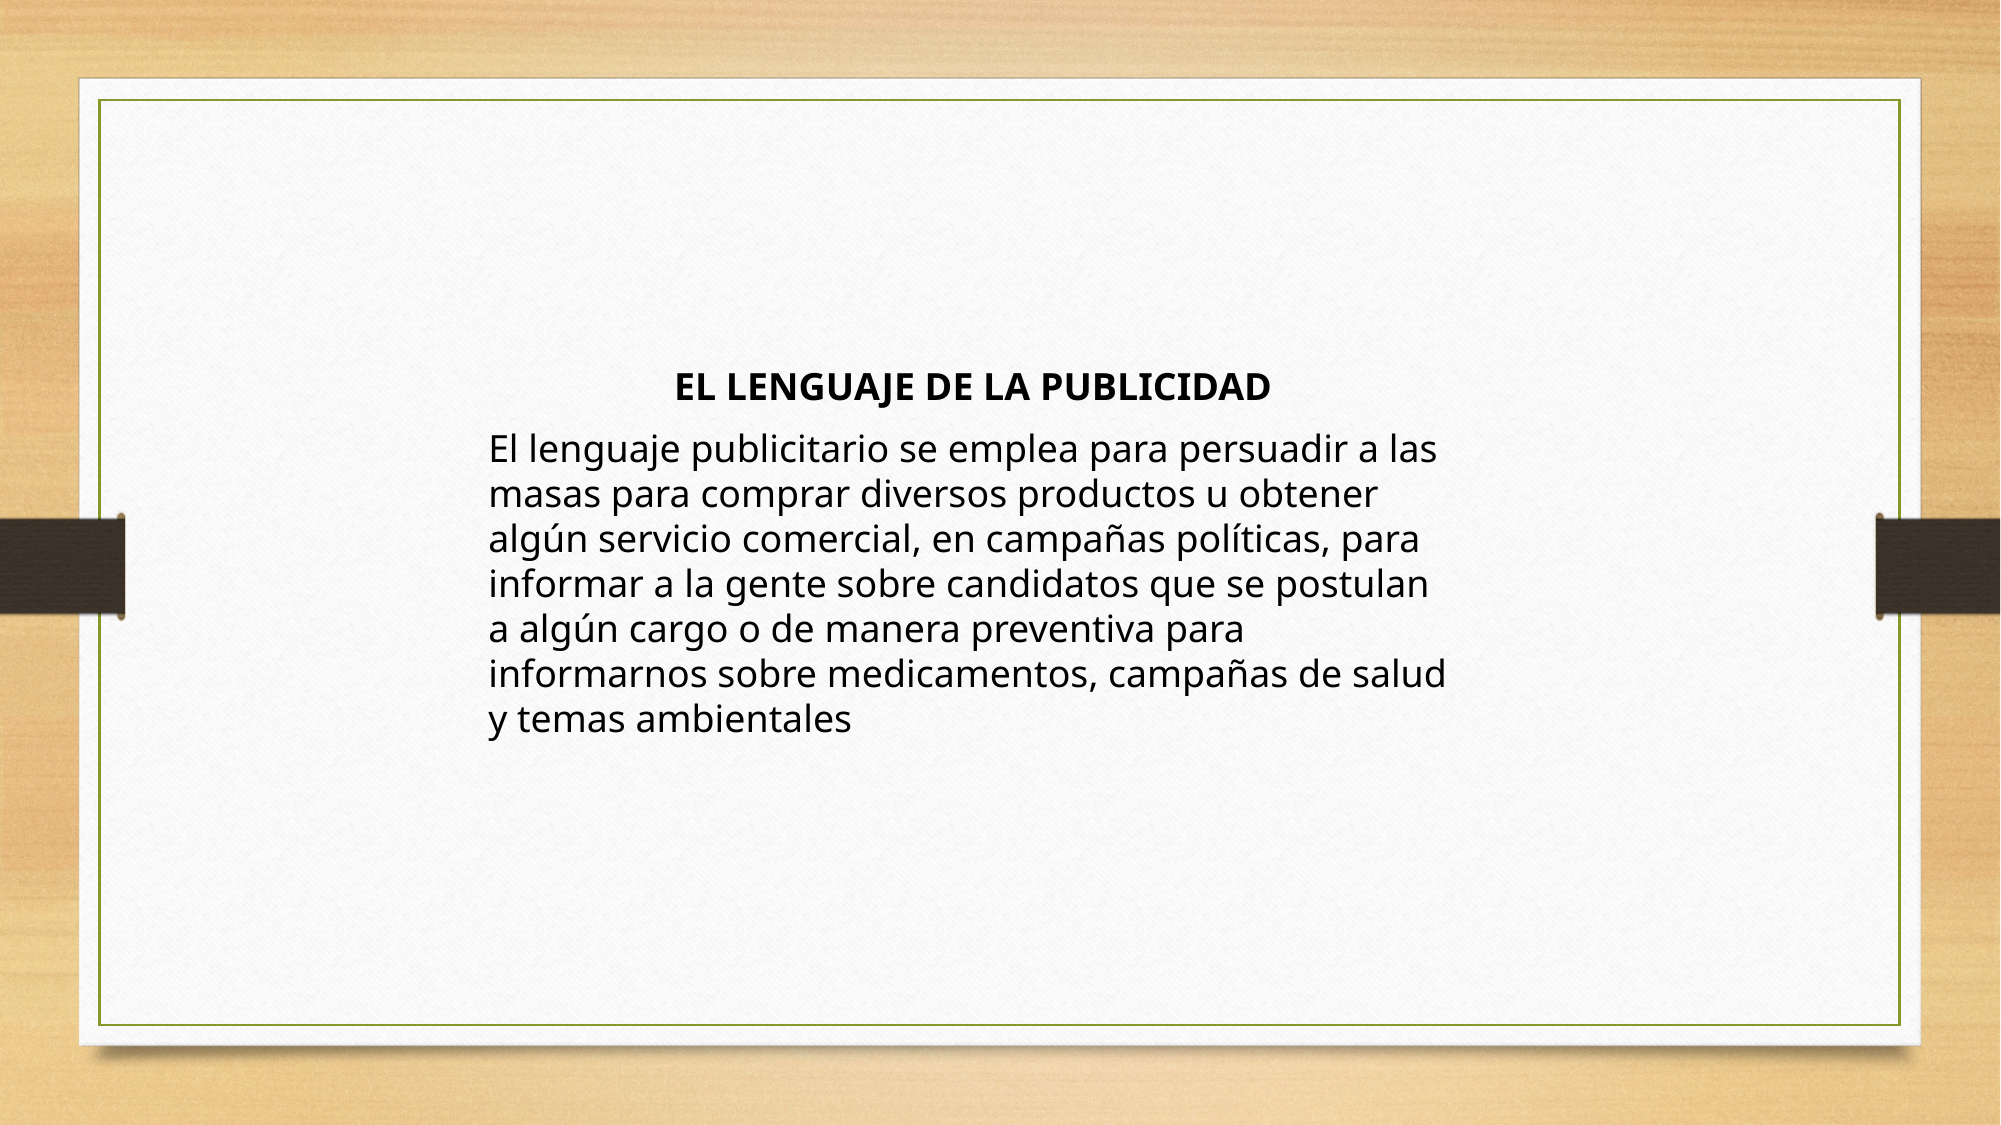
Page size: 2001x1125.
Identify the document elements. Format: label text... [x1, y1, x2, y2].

text_box EL LENGUAJE DE LA PUBLICIDAD El lenguaje publicitario se emplea para persuadir a las masas para comprar diversos productos u obtener algún servicio comercial, en campañas políticas, para informar a la gente sobre candidatos que se postulan a algún cargo o de manera preventiva para informarnos sobre medicamentos, campañas de salud y temas ambientales [473, 352, 1474, 748]
picture [0, 0, 2001, 1125]
